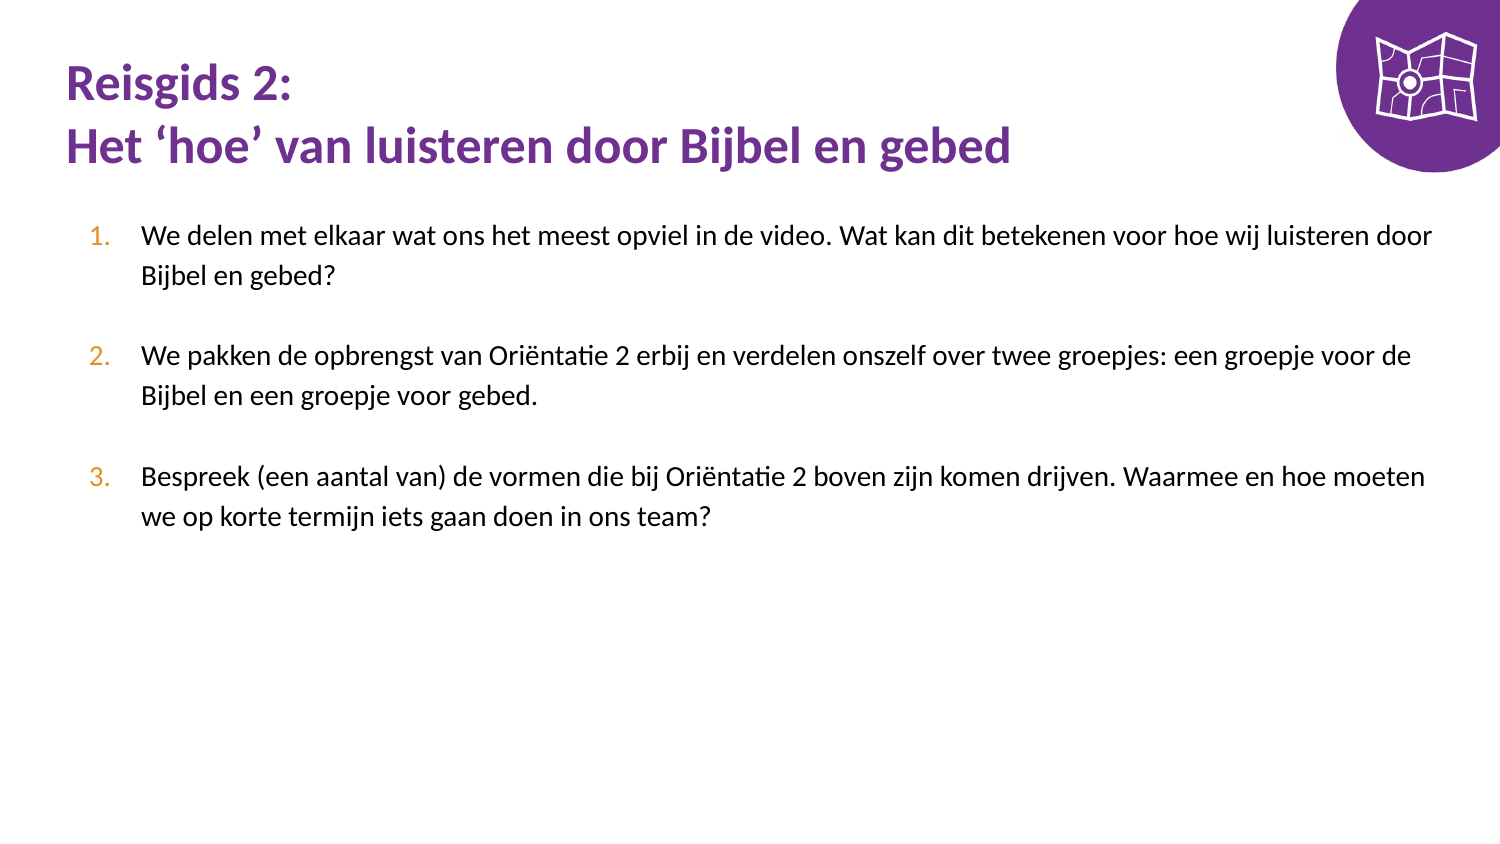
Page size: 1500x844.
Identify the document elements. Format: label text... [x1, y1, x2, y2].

picture [1325, 0, 1500, 176]
list We delen met elkaar wat ons het meest opviel in de video. Wat kan dit betekenen voor hoe wij luisteren door Bijbel en gebed? We pakken de opbrengst van Oriëntatie 2 erbij en verdelen onszelf over twee groepjes: een groepje voor de Bijbel en een groepje voor gebed. Bespreek (een aantal van) de vormen die bij Oriëntatie 2 boven zijn komen drijven. Waarmee en hoe moeten we op korte termijn iets gaan doen in ons team? [51, 160, 1449, 722]
title Reisgids 2: Het ‘hoe’ van luisteren door Bijbel en gebed [51, 33, 1373, 128]
